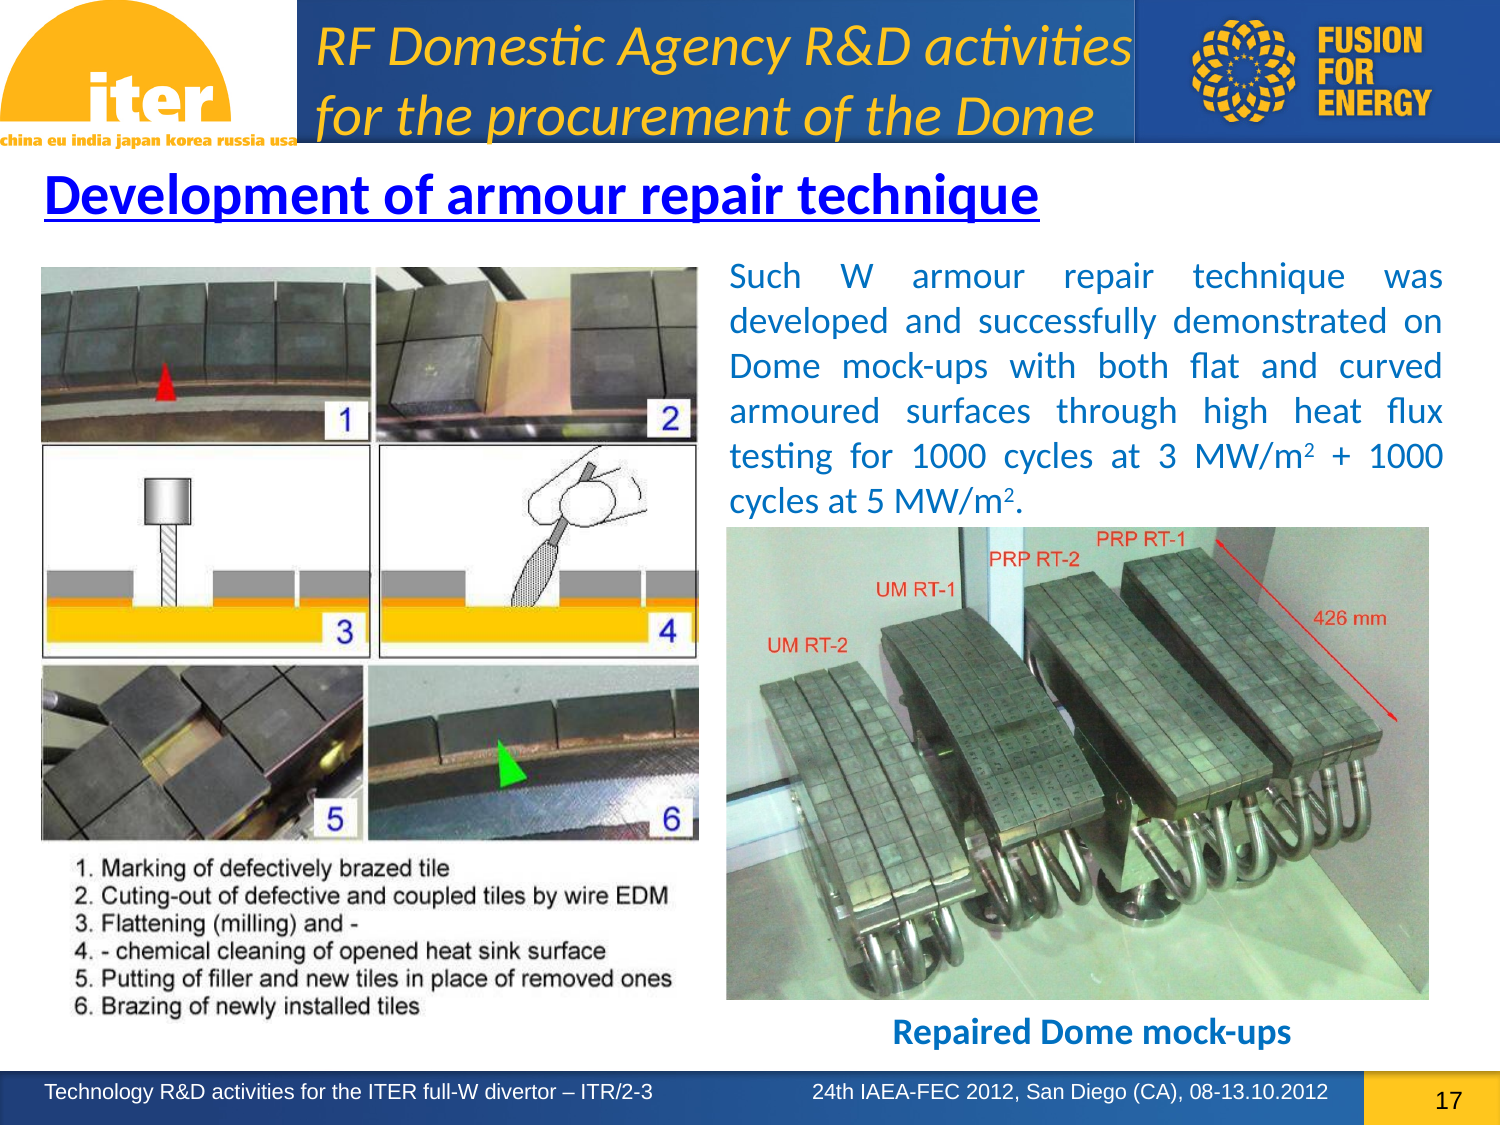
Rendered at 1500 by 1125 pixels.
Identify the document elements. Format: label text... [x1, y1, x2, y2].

text_box Repaired Dome mock-ups [726, 999, 1459, 1060]
text_box RF Domestic Agency R&D activities for the procurement of the Dome [301, 0, 1170, 138]
picture [0, 0, 1500, 1125]
text_box Development of armour repair technique [29, 149, 1459, 234]
text_box Such W armour repair technique was developed and successfully demonstrated on Dome mock-ups with both flat and curved armoured surfaces through high heat flux testing for 1000 cycles at 3 MW/m2 + 1000 cycles at 5 MW/m2. [714, 243, 1459, 529]
text_box Technology R&D activities for the ITER full-W divertor – ITR/2-3 24th IAEA-FEC 2012, San Diego (CA), 08-13.10.2012 [29, 1070, 1353, 1125]
text_box 17 [1364, 1069, 1478, 1125]
